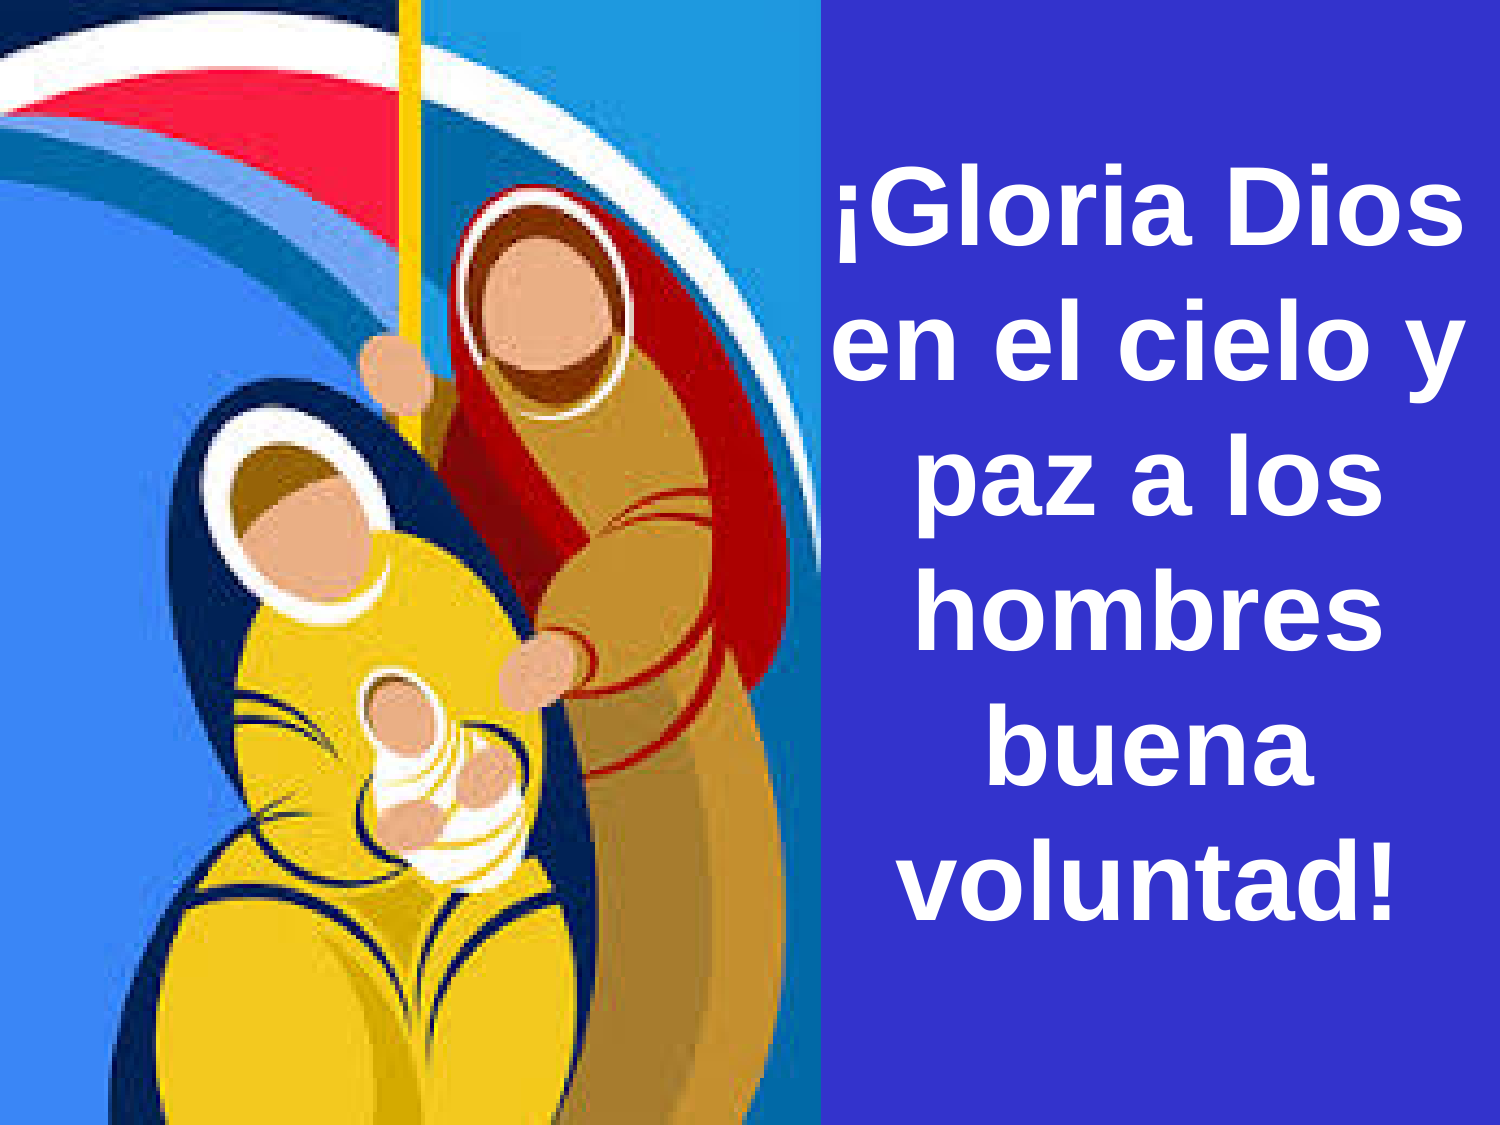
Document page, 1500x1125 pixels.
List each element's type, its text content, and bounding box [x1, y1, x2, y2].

text_box ¡Gloria Dios en el cielo y paz a los hombres buena voluntad! [826, 125, 1500, 951]
picture [0, 0, 822, 1125]
